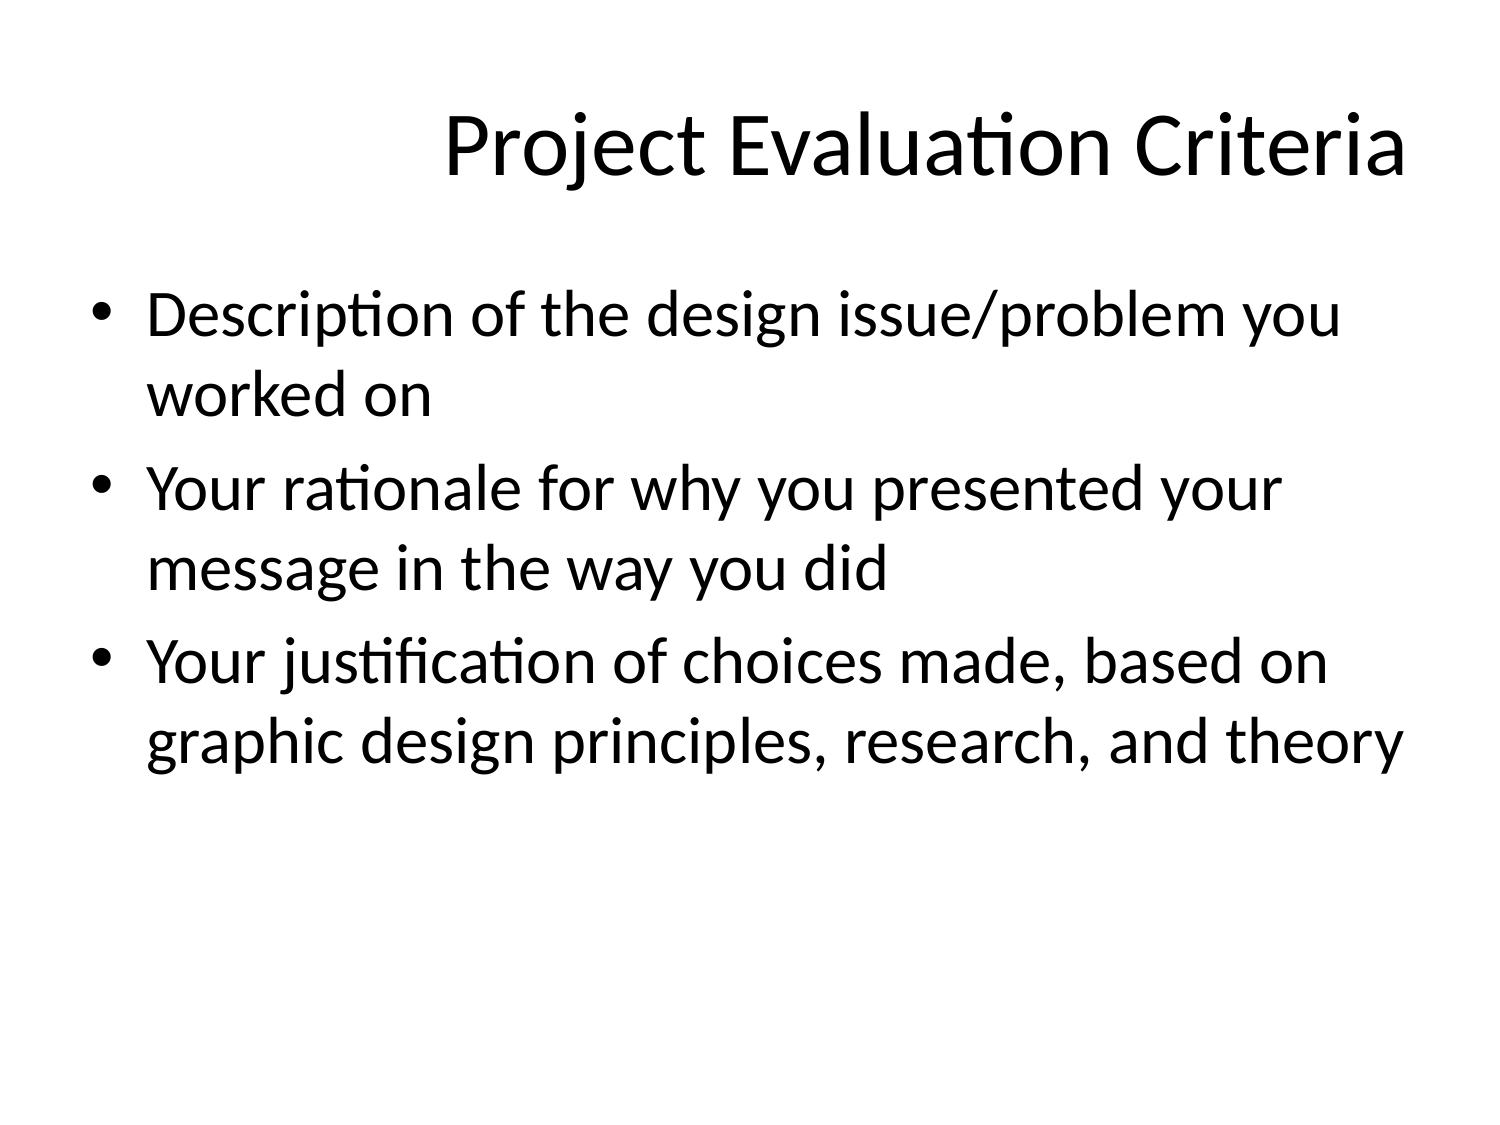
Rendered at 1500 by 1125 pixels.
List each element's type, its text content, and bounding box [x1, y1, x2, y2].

list Description of the design issue/problem you worked on Your rationale for why you presented your message in the way you did Your justification of choices made, based on graphic design principles, research, and theory [75, 262, 1425, 1005]
title Project Evaluation Criteria [75, 45, 1425, 233]
